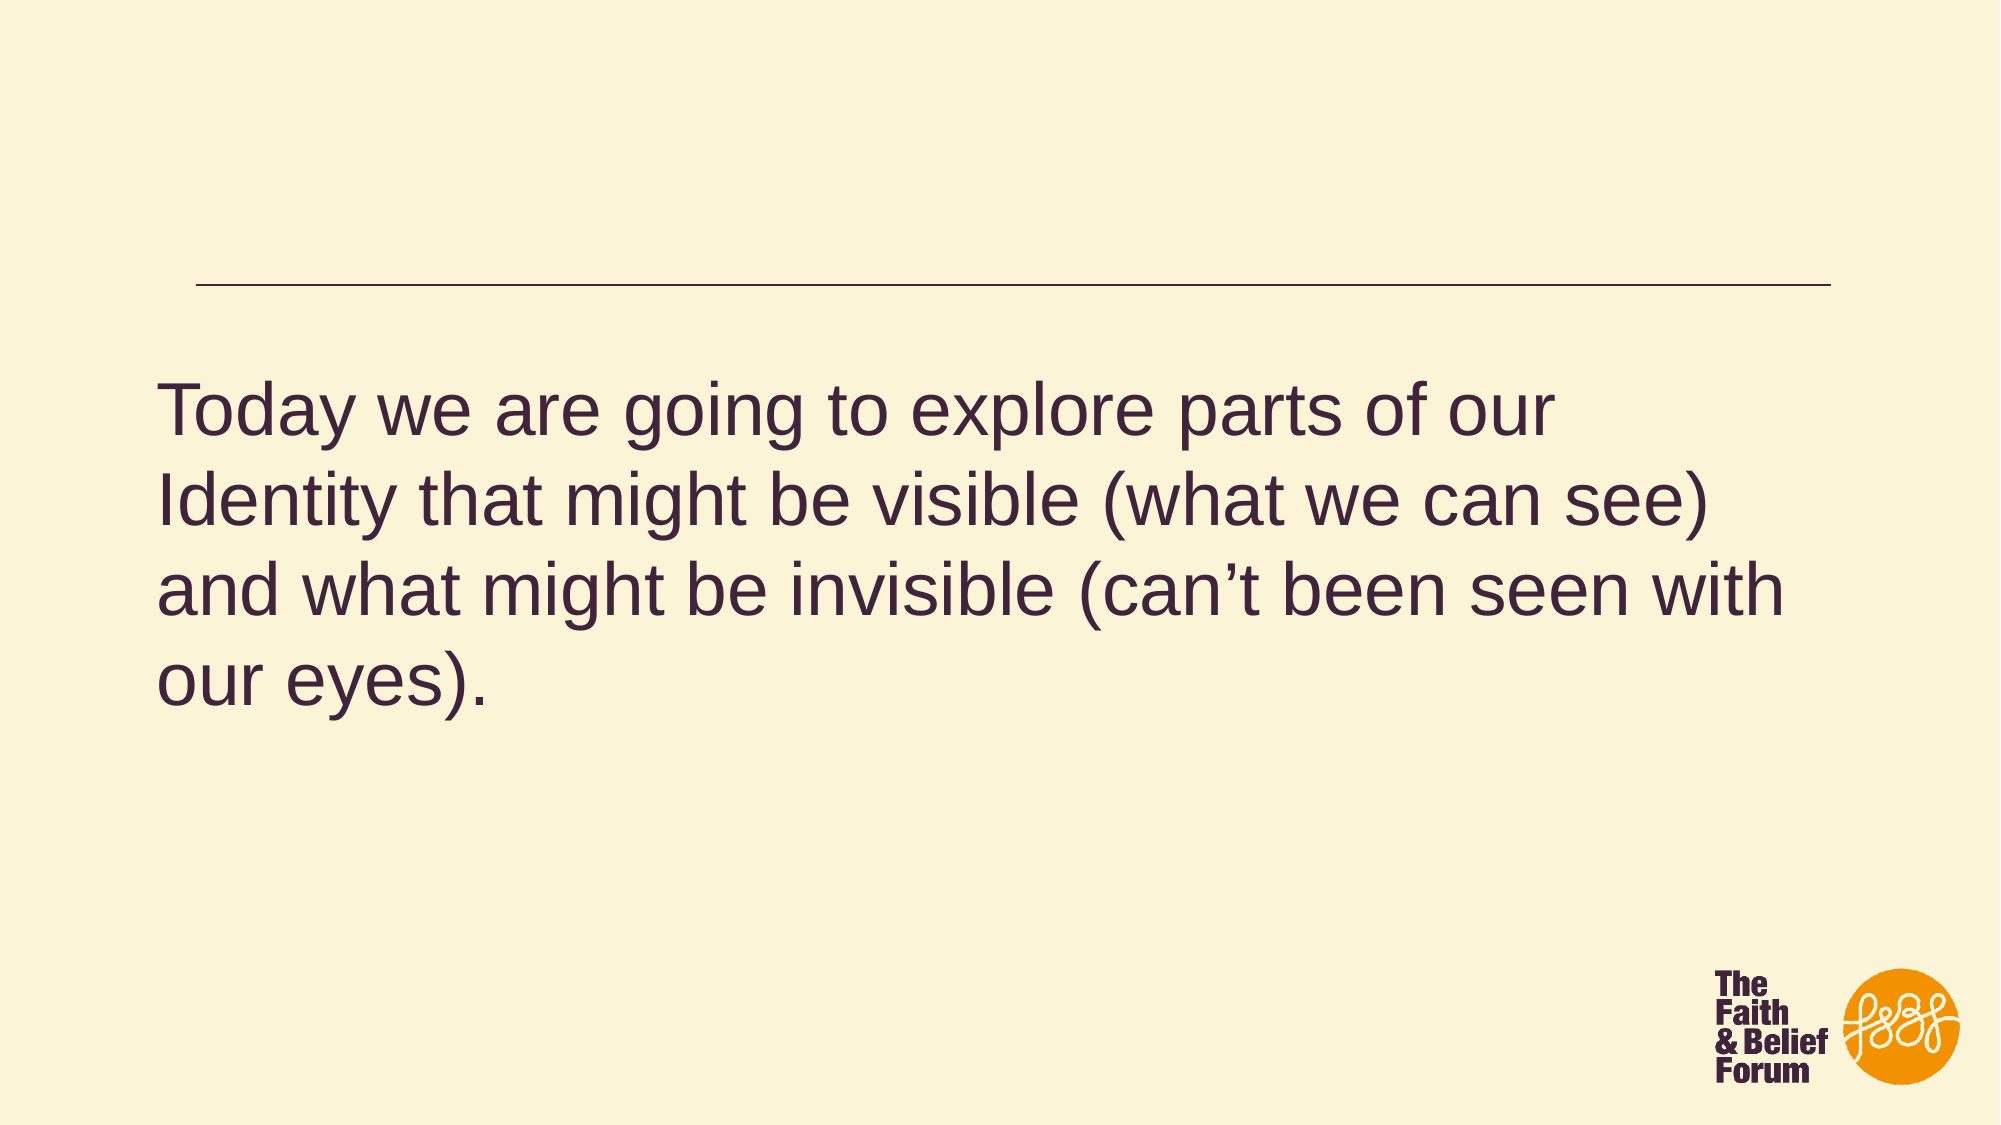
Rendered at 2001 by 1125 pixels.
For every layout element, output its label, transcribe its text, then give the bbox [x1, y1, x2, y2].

picture [1674, 928, 2000, 1125]
list Today we are going to explore parts of our Identity that might be visible (what we can see) and what might be invisible (can’t been seen with our eyes). [156, 353, 1807, 1014]
